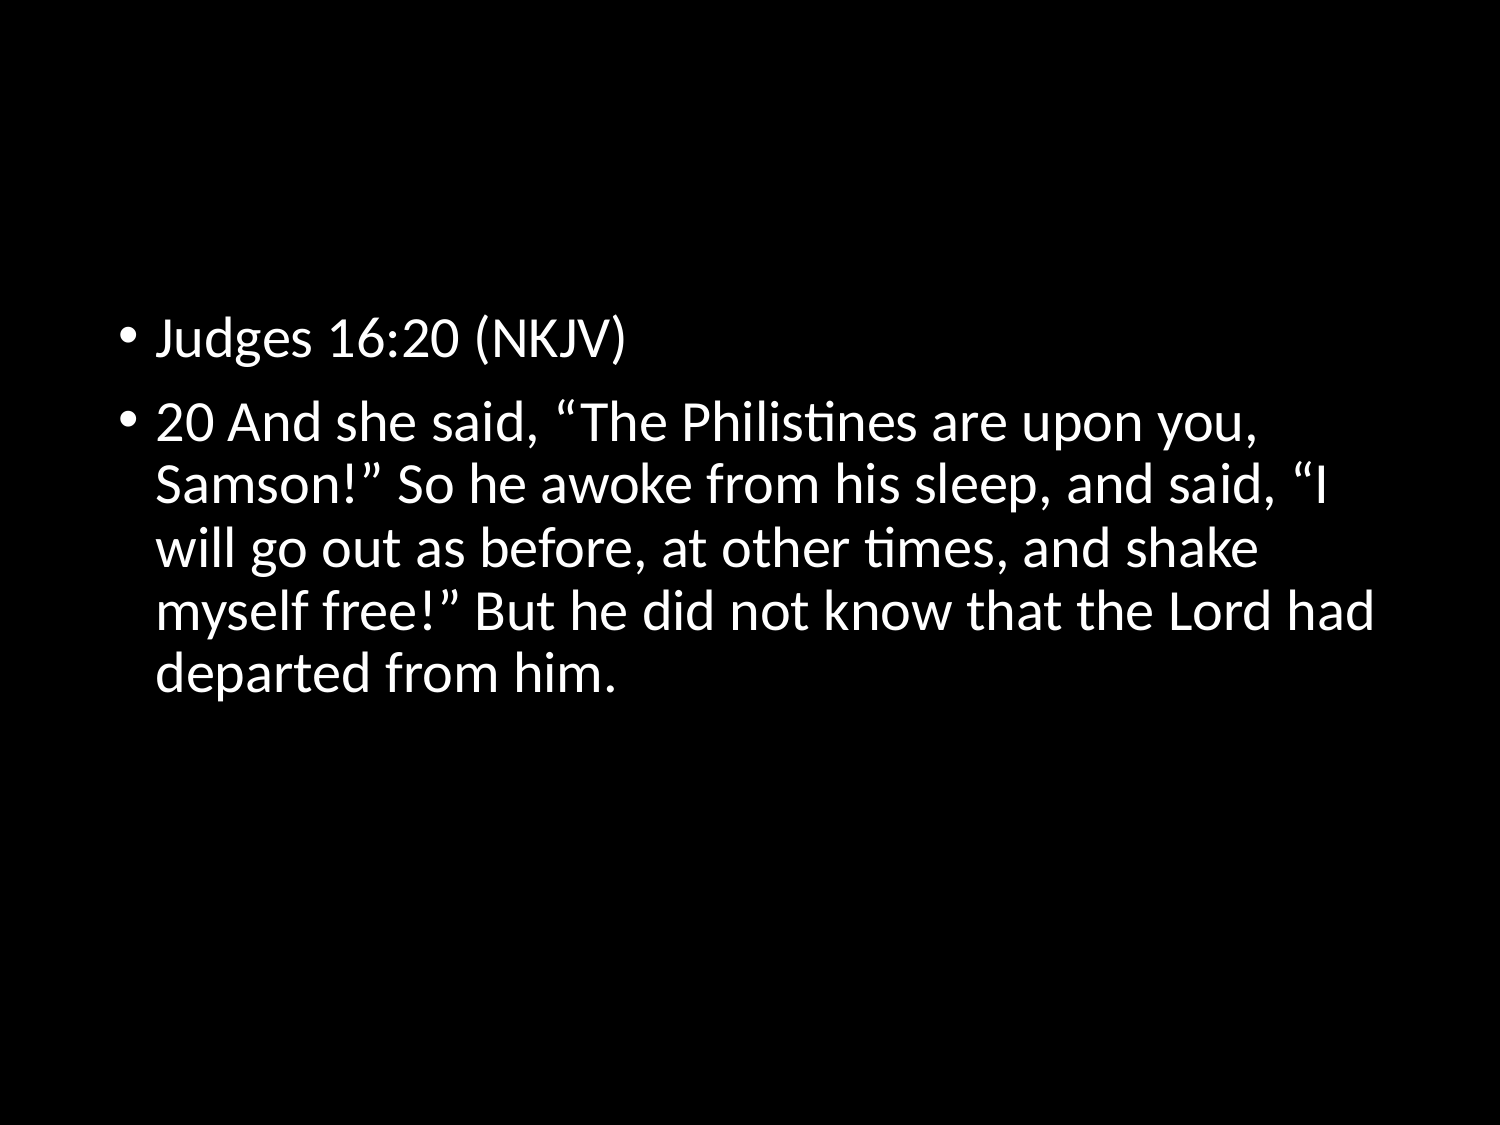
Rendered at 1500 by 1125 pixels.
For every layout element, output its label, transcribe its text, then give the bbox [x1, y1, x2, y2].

list Judges 16:20 (NKJV) 20 And she said, “The Philistines are upon you, Samson!” So he awoke from his sleep, and said, “I will go out as before, at other times, and shake myself free!” But he did not know that the Lord had departed from him. [103, 299, 1397, 1014]
